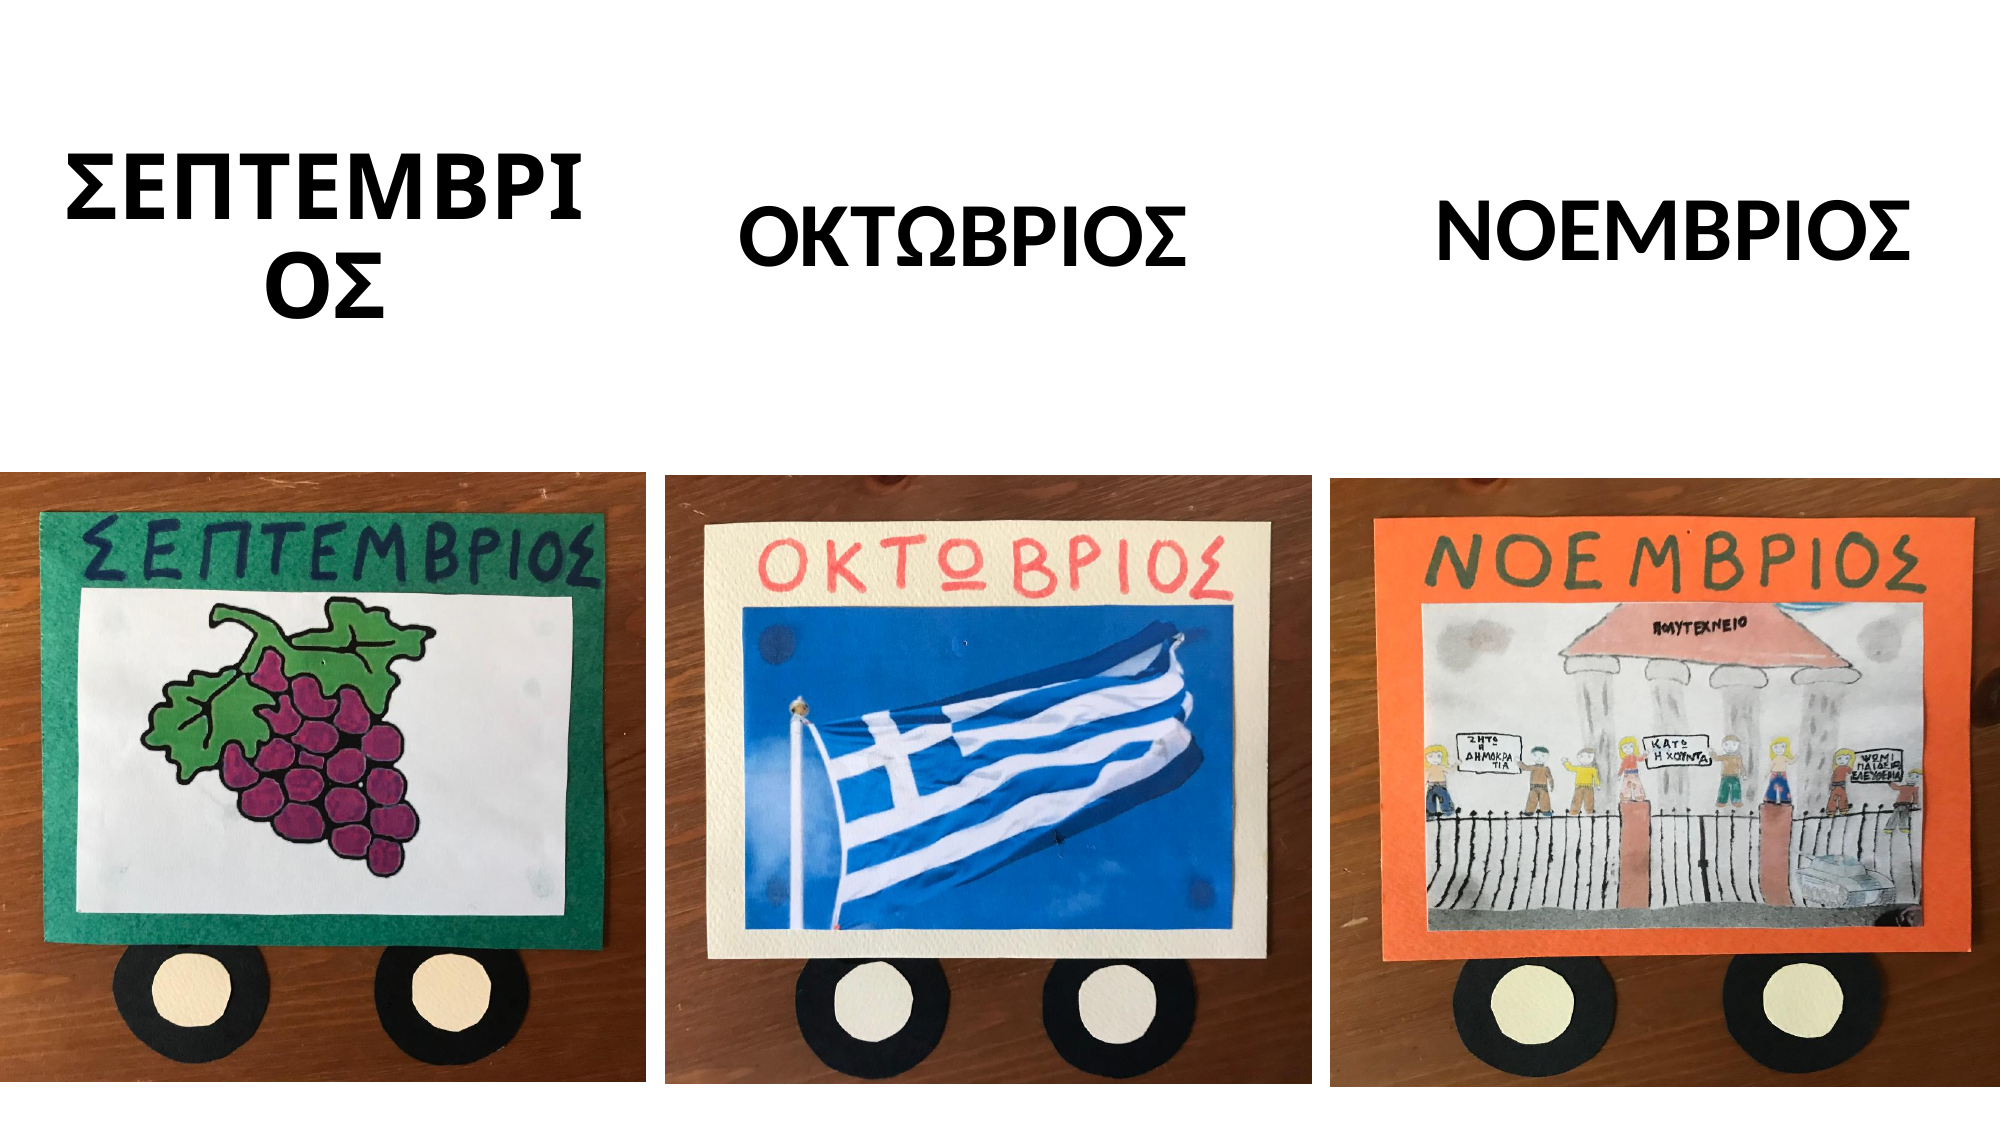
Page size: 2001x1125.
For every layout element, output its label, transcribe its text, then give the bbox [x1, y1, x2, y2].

text_box ΝΟΕΜΒΡΙΟΣ [1420, 161, 1927, 287]
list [0, 472, 646, 1082]
picture [1330, 478, 2000, 1087]
picture [665, 475, 1313, 1084]
text_box ΟΚΤΩΒΡΙΟΣ [723, 167, 1204, 292]
title ΣΕΠΤΕΜΒΡΙΟΣ [28, 166, 620, 313]
